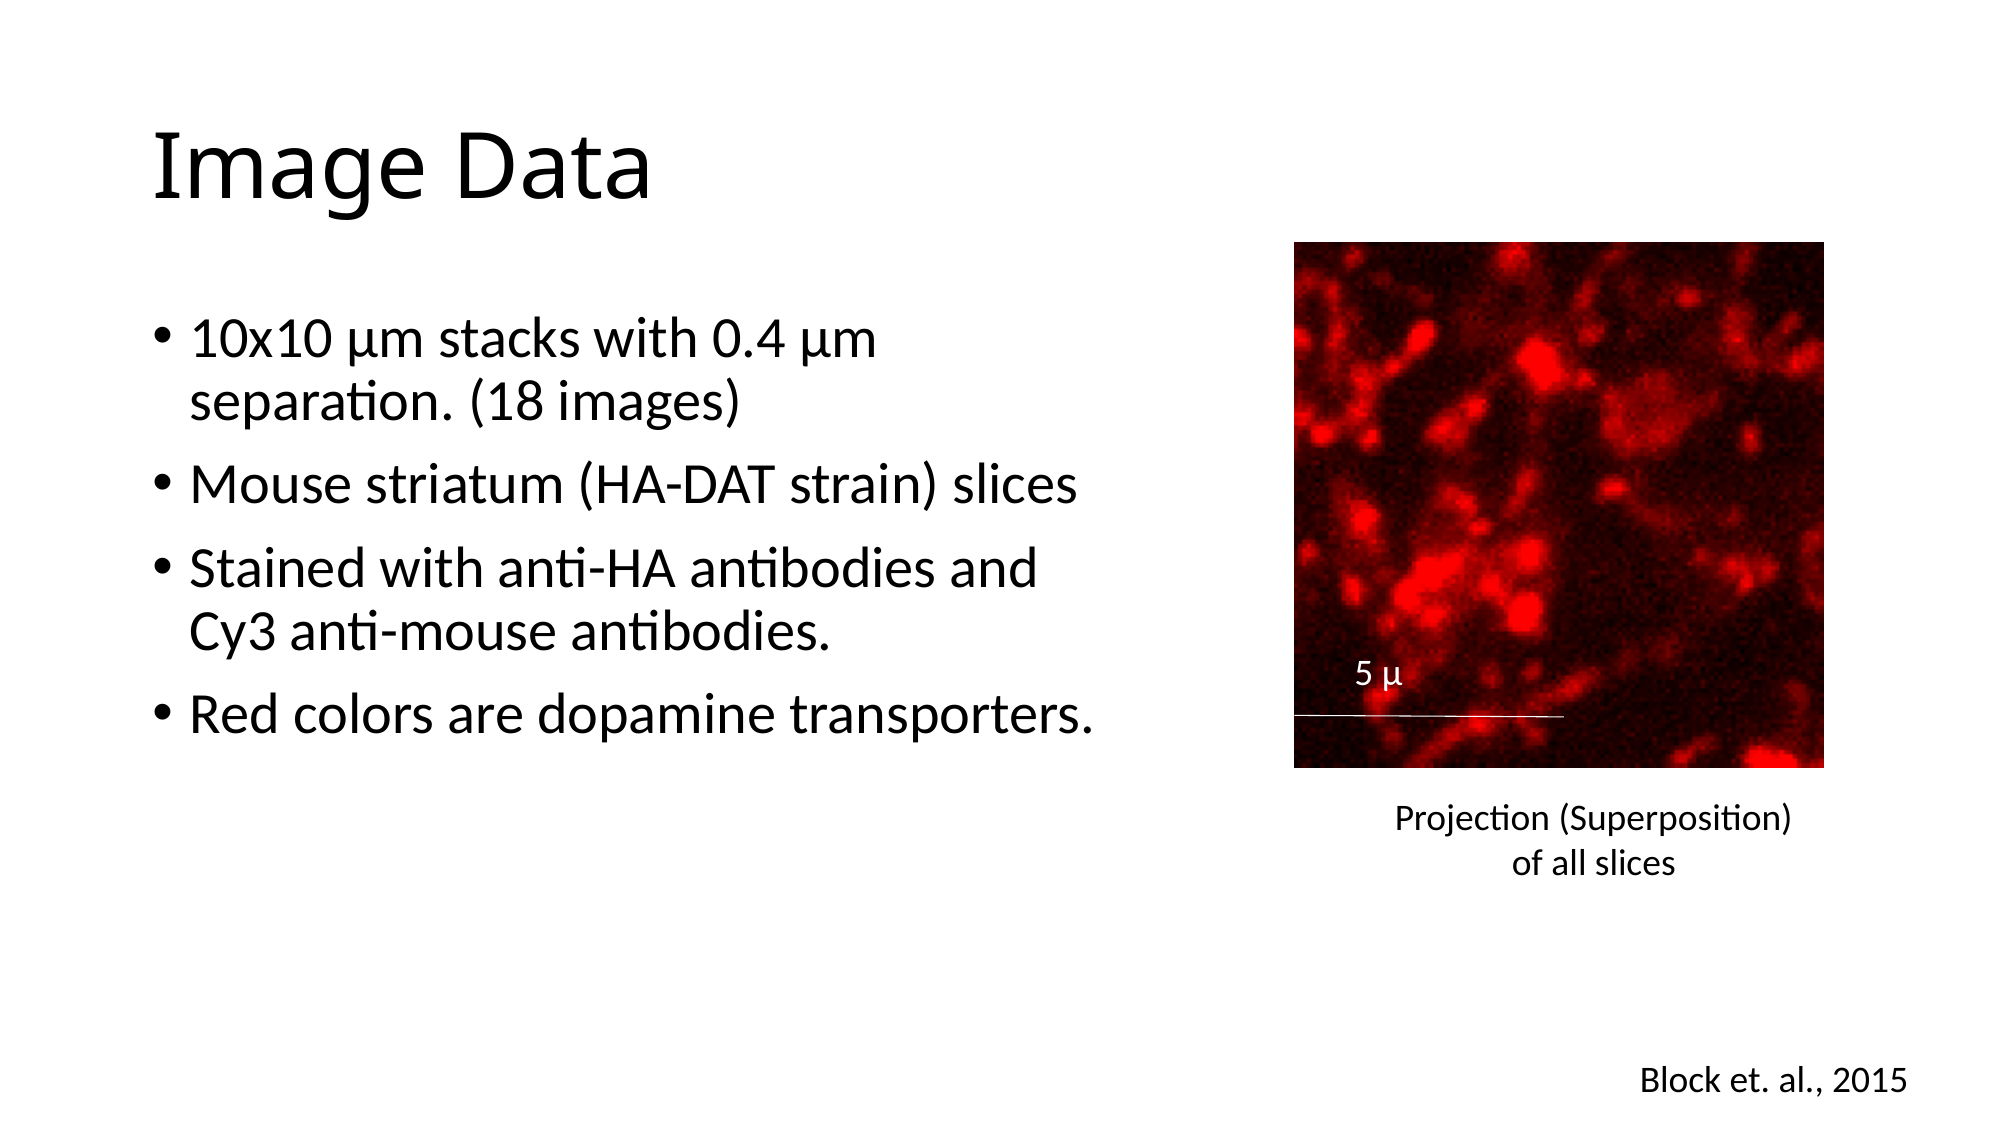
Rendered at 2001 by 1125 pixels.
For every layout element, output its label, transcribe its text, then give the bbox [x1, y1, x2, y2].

text_box 10x10 μm stacks with 0.4 μm separation. (18 images) Mouse striatum (HA-DAT strain) slices Stained with anti-HA antibodies and Cy3 anti-mouse antibodies. Red colors are dopamine transporters. [137, 299, 1150, 1014]
text_box Projection (Superposition) of all slices [1370, 785, 1818, 890]
picture [1294, 242, 1824, 768]
title Image Data [137, 59, 1863, 278]
text_box Block et. al., 2015 [1624, 1047, 2000, 1107]
